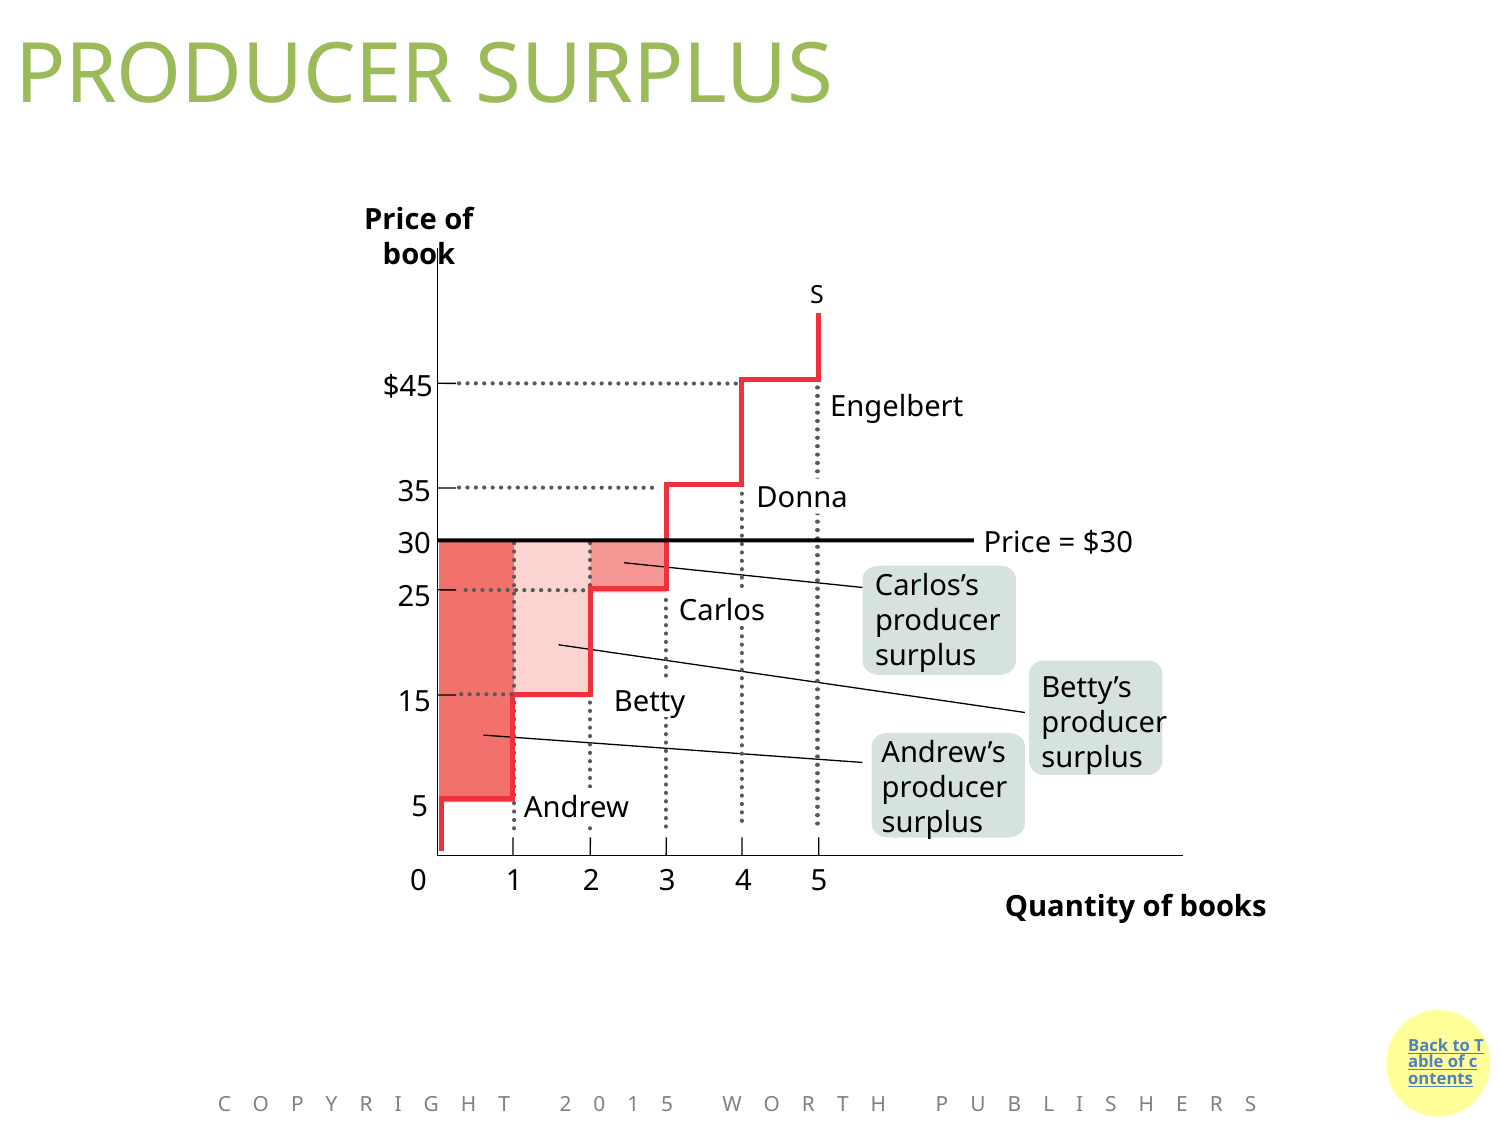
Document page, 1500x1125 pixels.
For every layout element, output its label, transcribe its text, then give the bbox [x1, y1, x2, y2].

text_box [324, 199, 1360, 924]
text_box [437, 523, 1140, 560]
footer Copyright 2015 Worth Publishers [203, 1083, 1368, 1121]
title PRODUCER SURPLUS [0, 0, 1500, 138]
